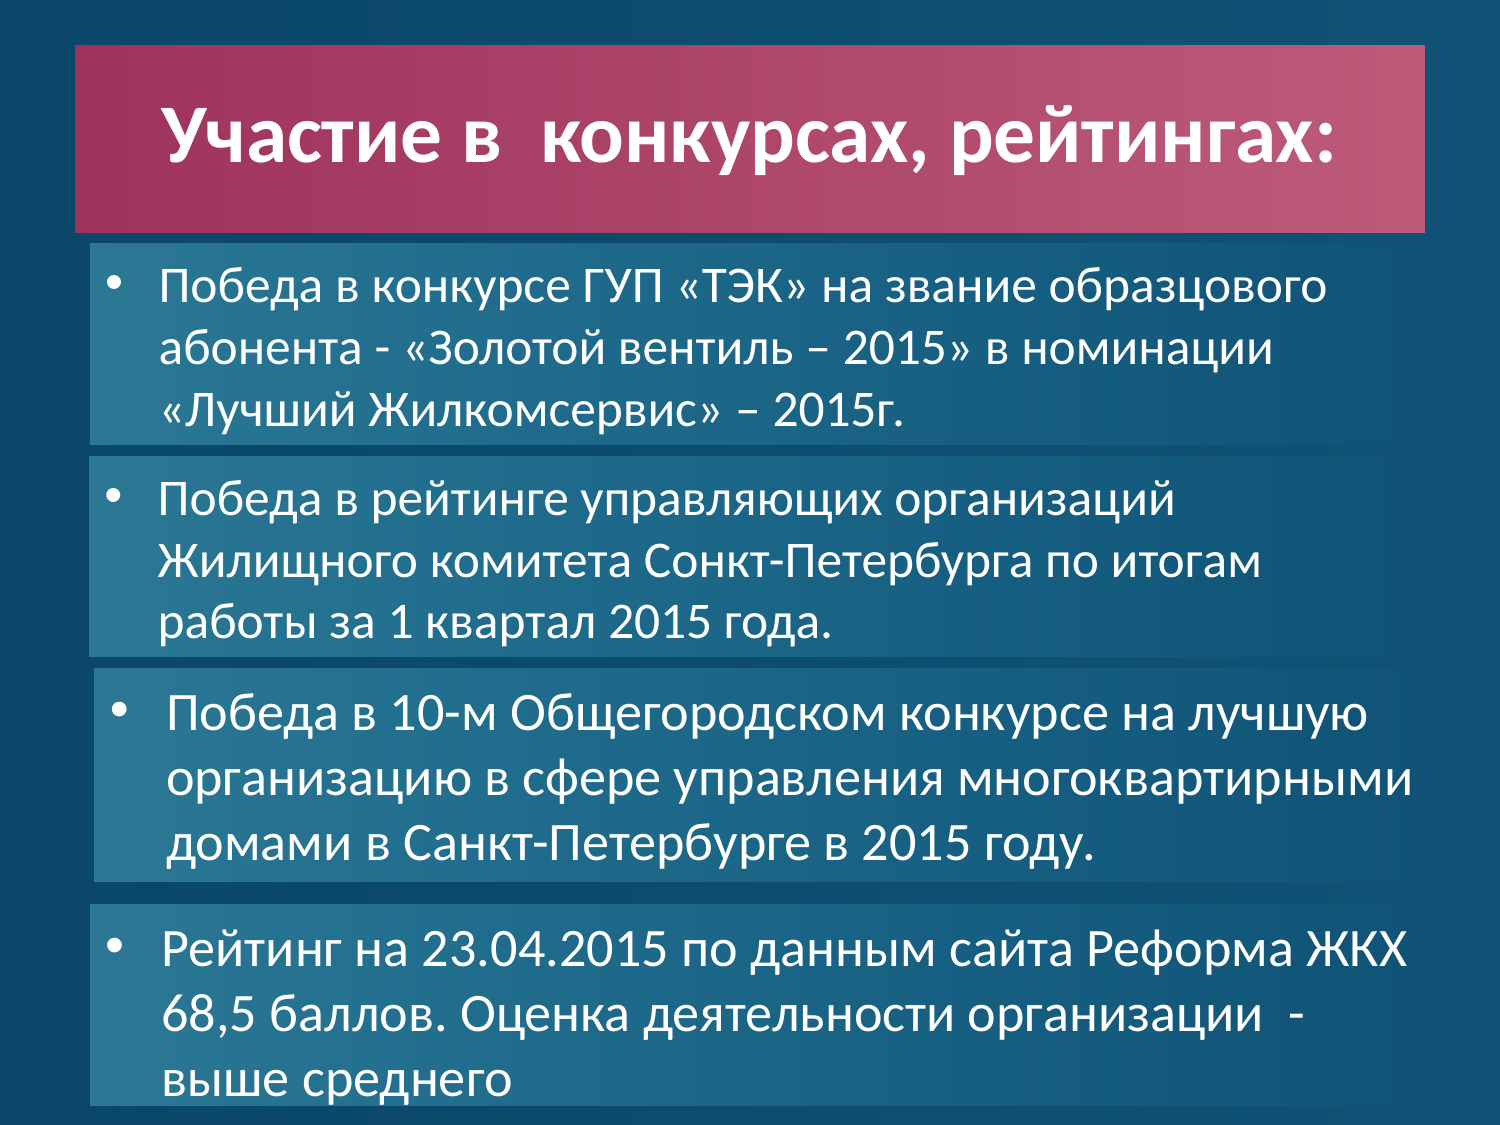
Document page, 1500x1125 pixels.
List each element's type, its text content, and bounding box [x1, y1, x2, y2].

text_box Победа в 10-м Общегородском конкурсе на лучшую организацию в сфере управления многоквартирными домами в Санкт-Петербурге в 2015 году. [94, 668, 1453, 882]
text_box Рейтинг на 23.04.2015 по данным сайта Реформа ЖКХ 68,5 баллов. Оценка деятельности организации - выше среднего [90, 905, 1449, 1106]
text_box Победа в рейтинге управляющих организаций Жилищного комитета Сонкт-Петербурга по итогам работы за 1 квартал 2015 года. [89, 456, 1442, 657]
text_box Победа в конкурсе ГУП «ТЭК» на звание образцового абонента - «Золотой вентиль – 2015» в номинации «Лучший Жилкомсервис» – 2015г. [90, 243, 1449, 445]
title Участие в конкурсах, рейтингах: [75, 45, 1425, 233]
